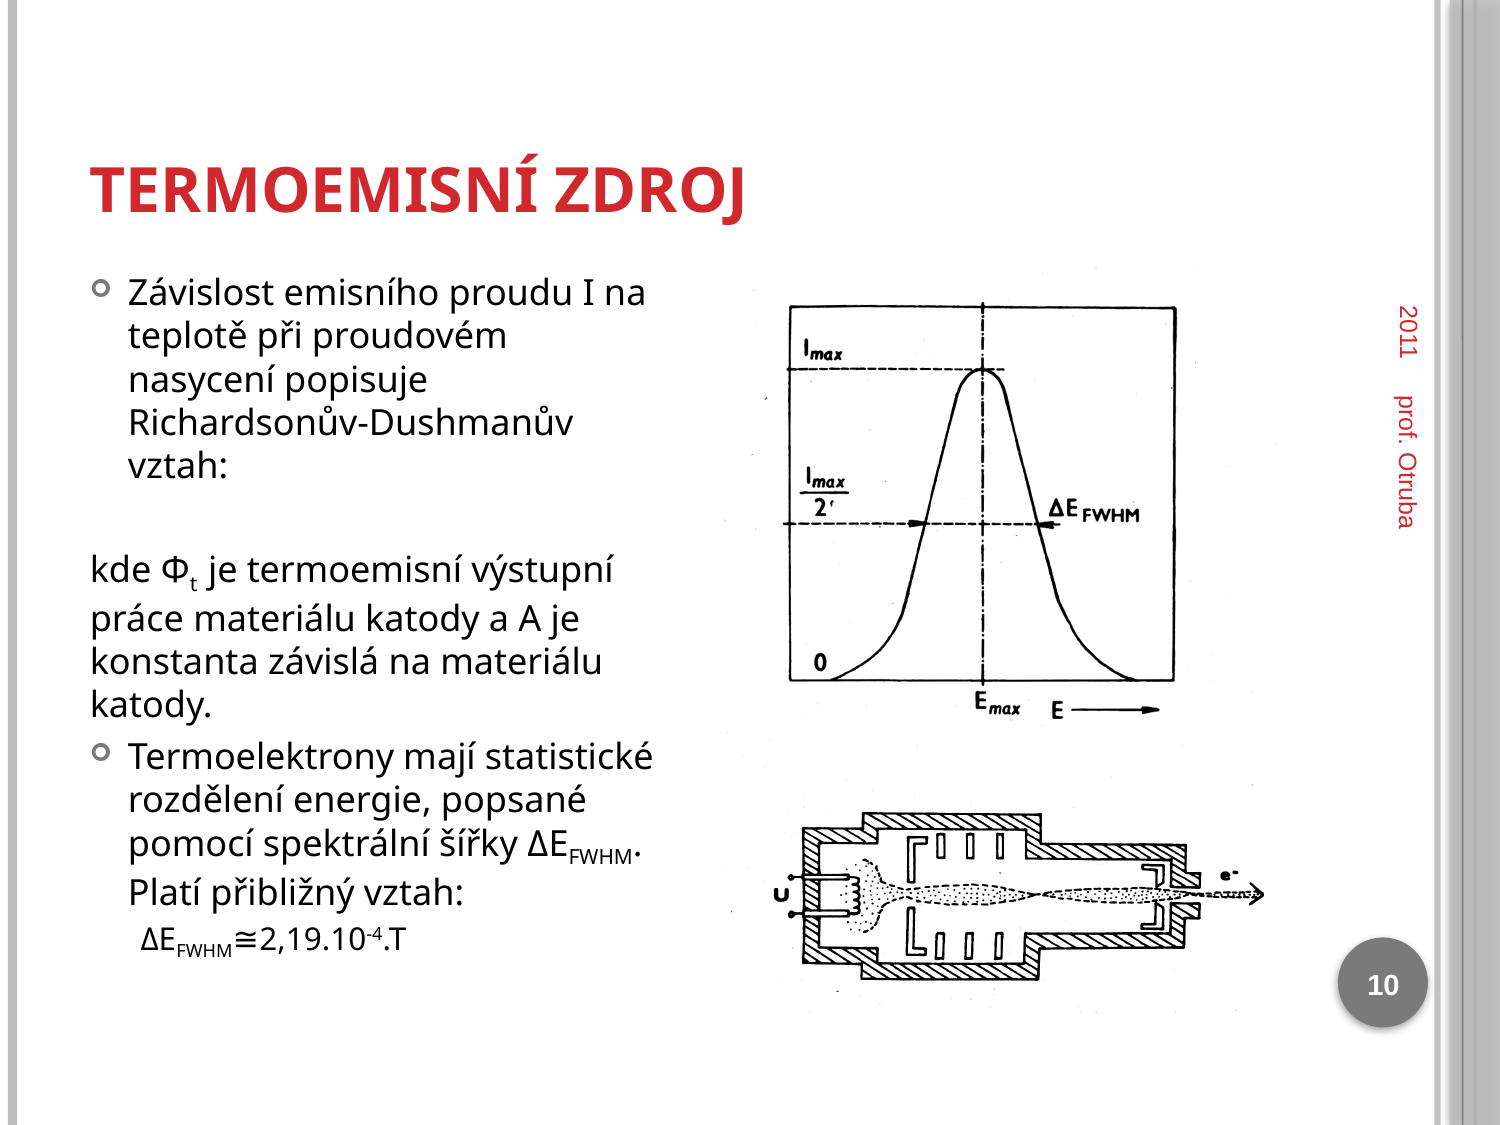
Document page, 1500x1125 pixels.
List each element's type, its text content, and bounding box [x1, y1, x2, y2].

slide_number 10 [1333, 940, 1434, 1027]
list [719, 261, 1282, 1013]
footer prof. Otruba [1379, 380, 1440, 906]
title Termoemisní zdroj [75, 45, 1300, 233]
slide_number 2011 [1378, 43, 1442, 374]
